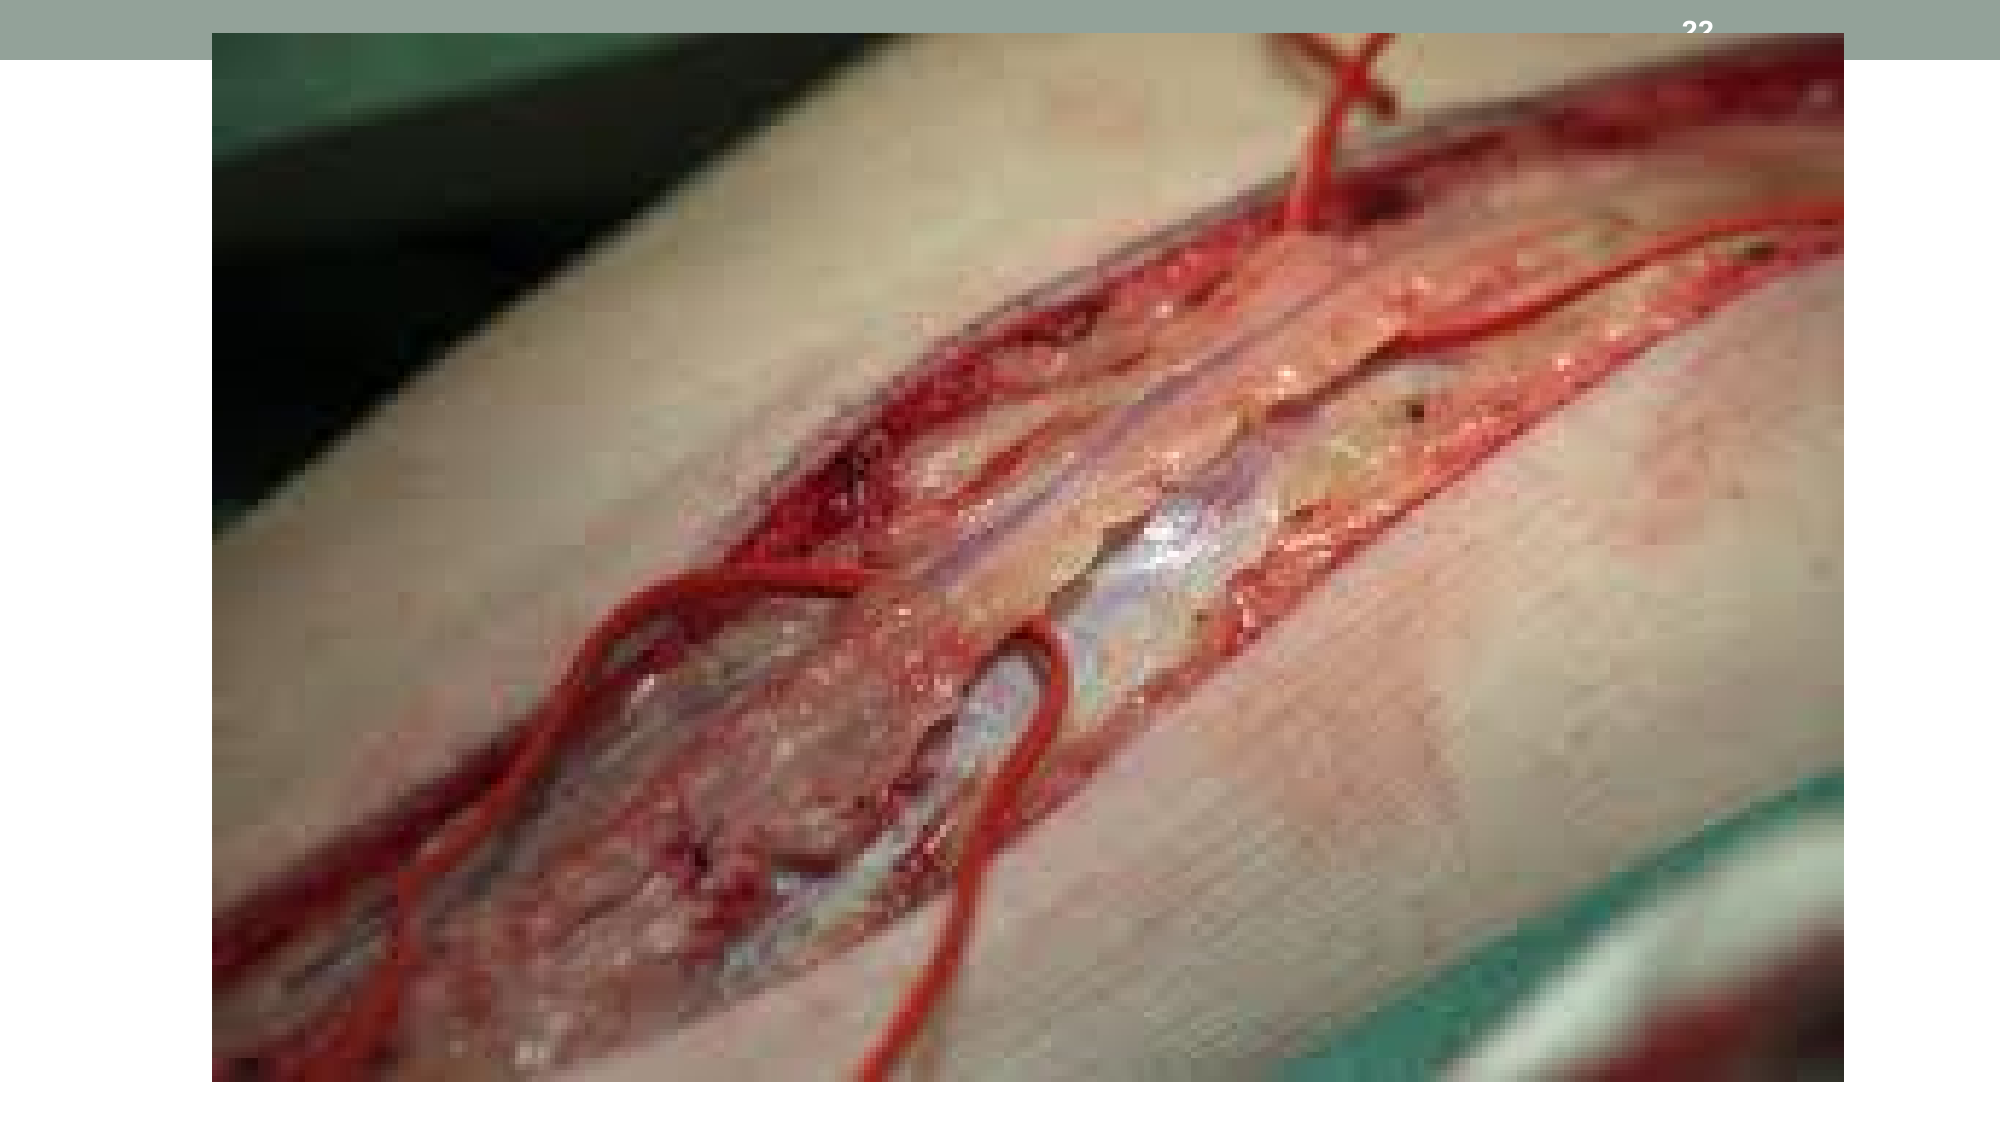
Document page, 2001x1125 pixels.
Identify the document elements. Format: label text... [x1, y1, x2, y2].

picture [212, 33, 1844, 1083]
slide_number 22 [1666, 3, 1900, 57]
